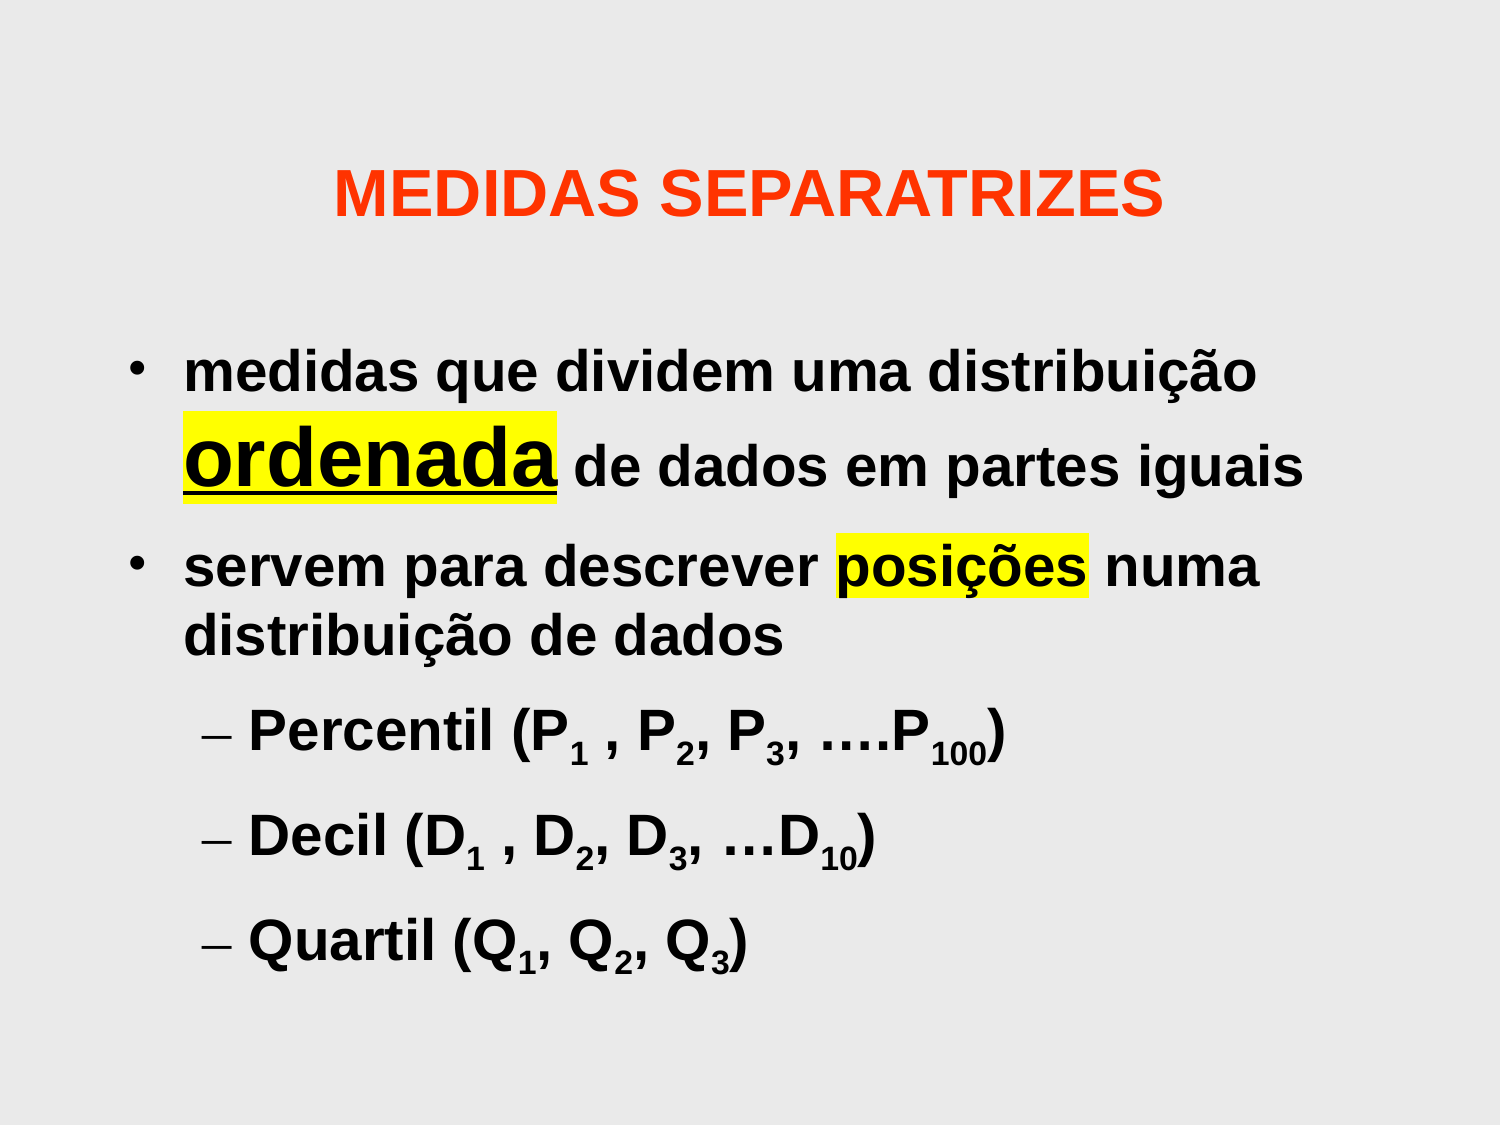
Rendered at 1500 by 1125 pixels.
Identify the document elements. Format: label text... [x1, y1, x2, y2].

title MEDIDAS SEPARATRIZES [112, 91, 1388, 296]
list medidas que dividem uma distribuição ordenada de dados em partes iguais servem para descrever posições numa distribuição de dados Percentil (P1 , P2, P3, ….P100) Decil (D1 , D2, D3, …D10) Quartil (Q1, Q2, Q3) [112, 324, 1388, 1125]
